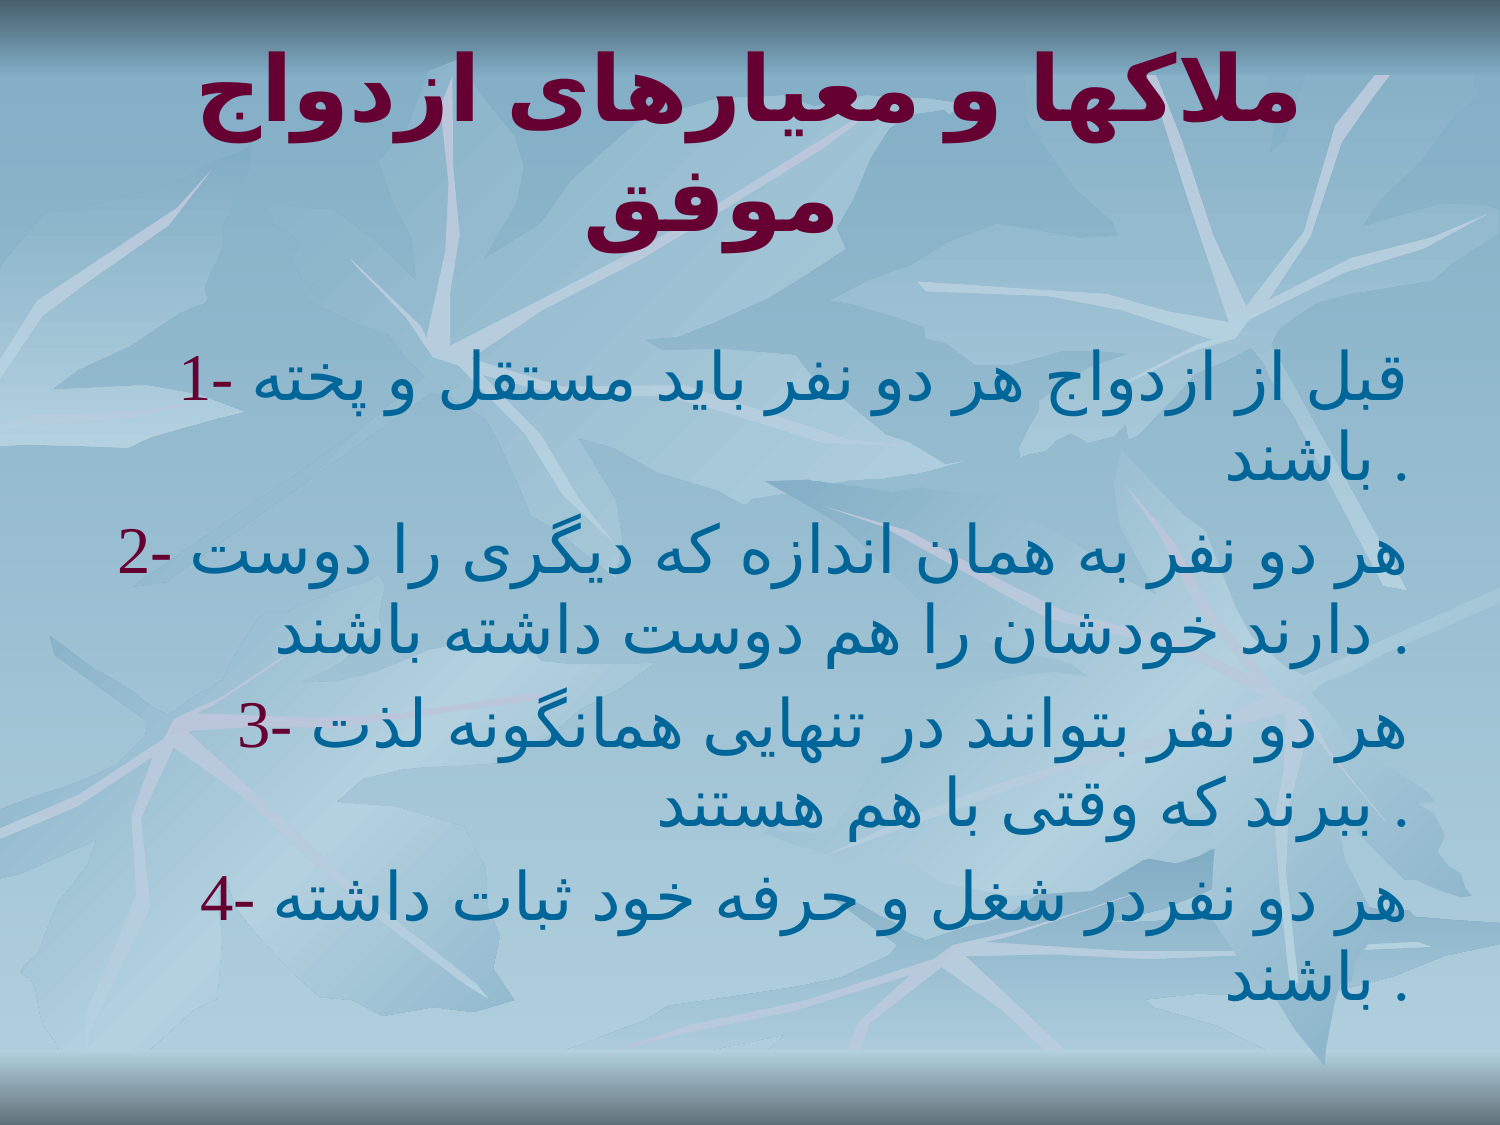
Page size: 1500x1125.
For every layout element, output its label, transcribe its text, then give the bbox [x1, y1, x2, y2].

title ملاکها و معیارهای ازدواج موفق [75, 45, 1425, 234]
list 1- قبل از ازدواج هر دو نفر باید مستقل و پخته باشند . 2- هر دو نفر به همان اندازه که دیگری را دوست دارند خودشان را هم دوست داشته باشند . 3- هر دو نفر بتوانند در تنهایی همانگونه لذت ببرند که وقتی با هم هستند . 4- هر دو نفردر شغل و حرفه خود ثبات داشته باشند . [75, 326, 1425, 1125]
